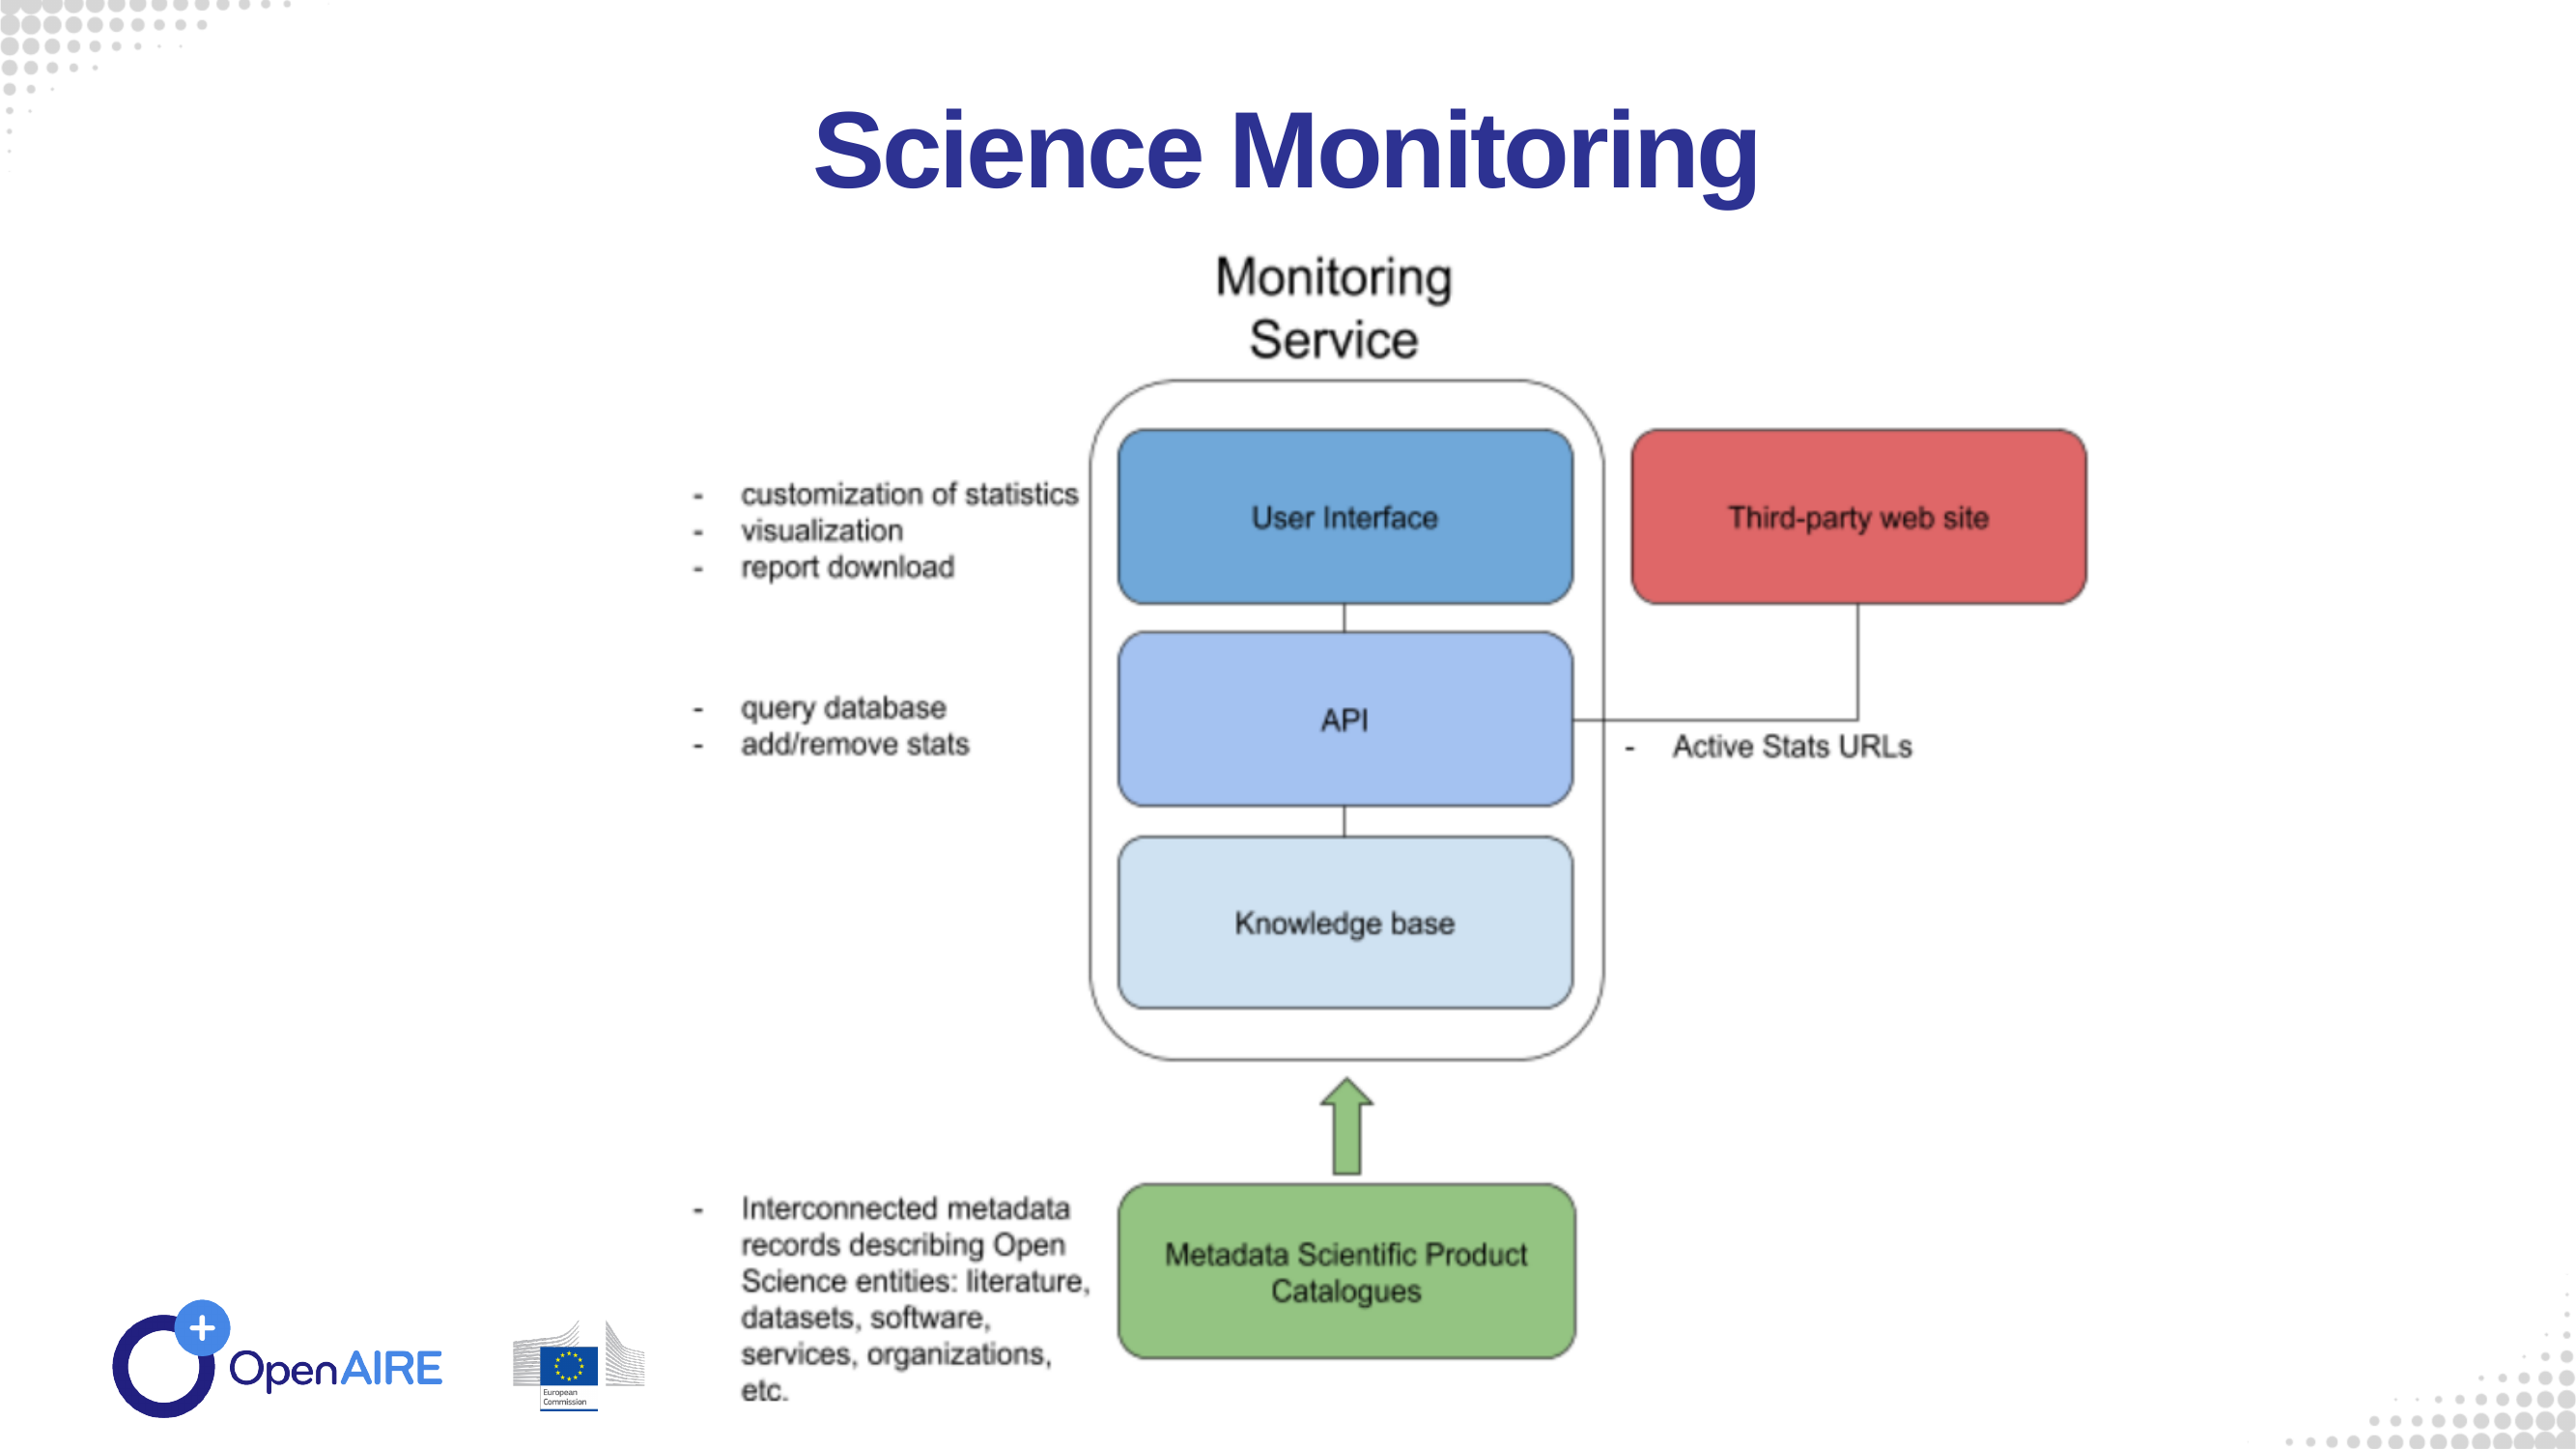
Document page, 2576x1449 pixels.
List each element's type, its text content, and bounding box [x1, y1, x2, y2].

picture [1, 0, 352, 232]
picture [651, 223, 2175, 1423]
picture [2224, 1214, 2575, 1449]
picture [112, 1299, 442, 1418]
list Science Monitoring [215, 53, 2361, 236]
